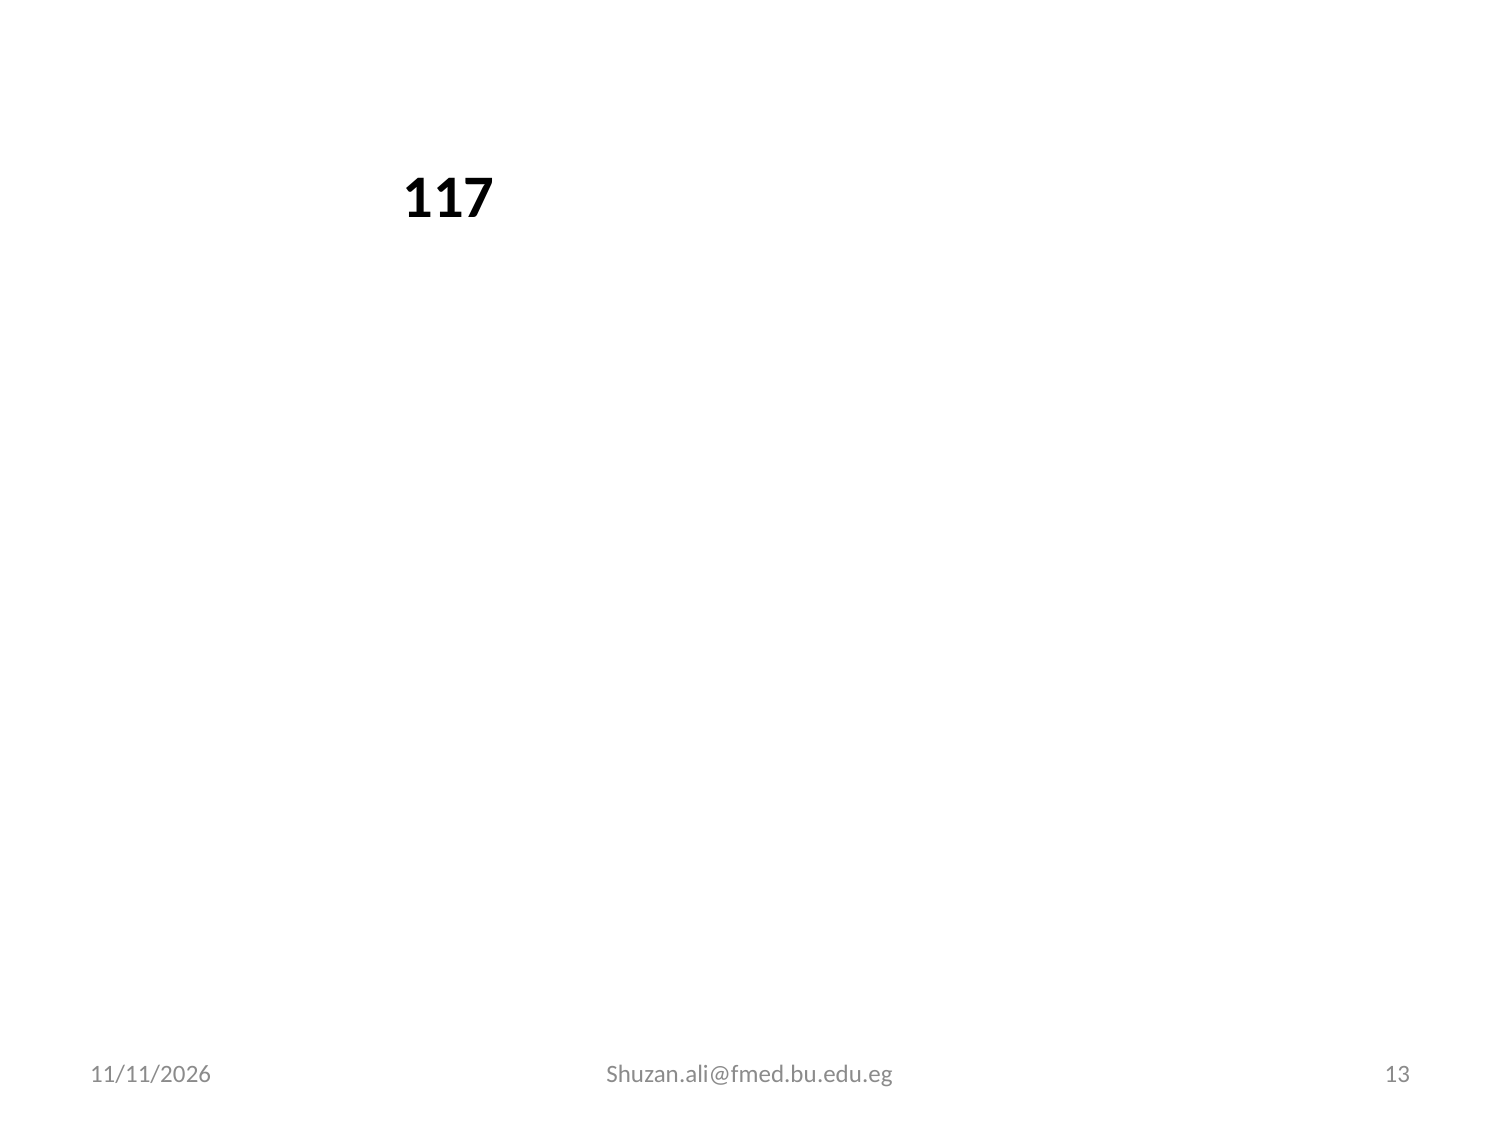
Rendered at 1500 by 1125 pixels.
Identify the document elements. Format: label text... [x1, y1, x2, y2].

slide_number 13 [1074, 1042, 1425, 1103]
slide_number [75, 1042, 425, 1103]
footer Shuzan.ali@fmed.bu.edu.eg [512, 1042, 988, 1103]
text_box 117 [387, 149, 600, 238]
